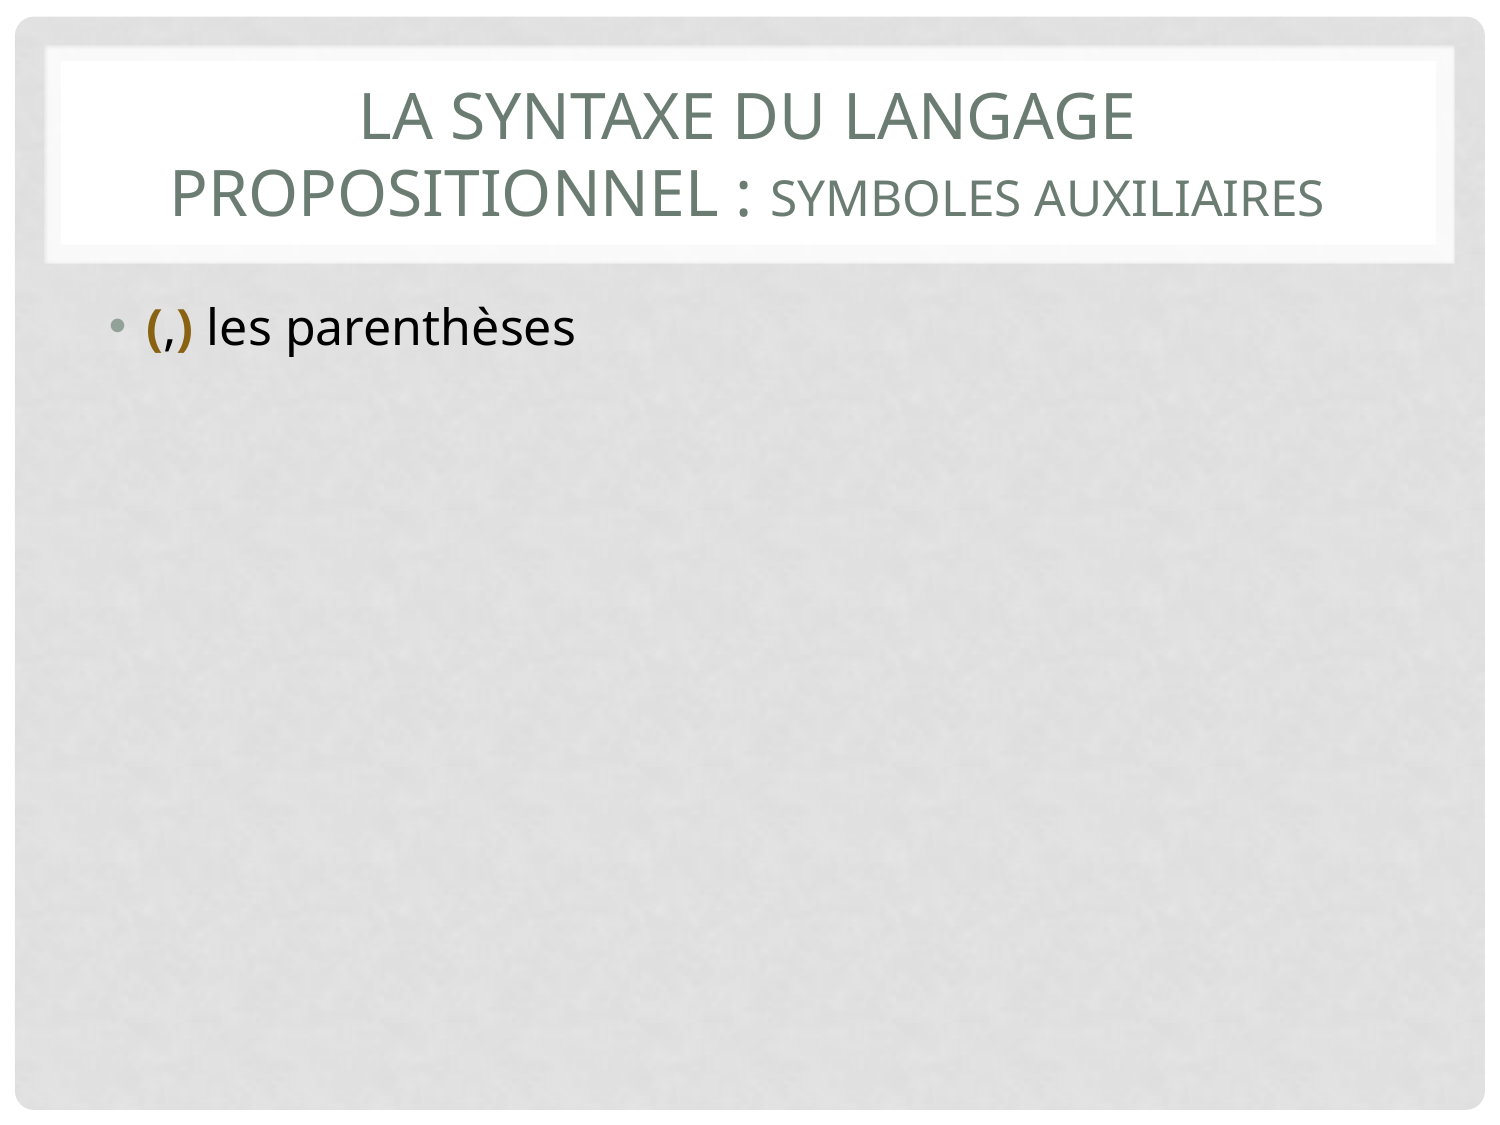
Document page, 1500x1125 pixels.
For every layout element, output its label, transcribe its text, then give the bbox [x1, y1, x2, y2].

list (,) les parenthèses [75, 287, 1425, 1005]
title La syntaxe du langage propositionnel : symboles auxiliaires [69, 66, 1425, 238]
